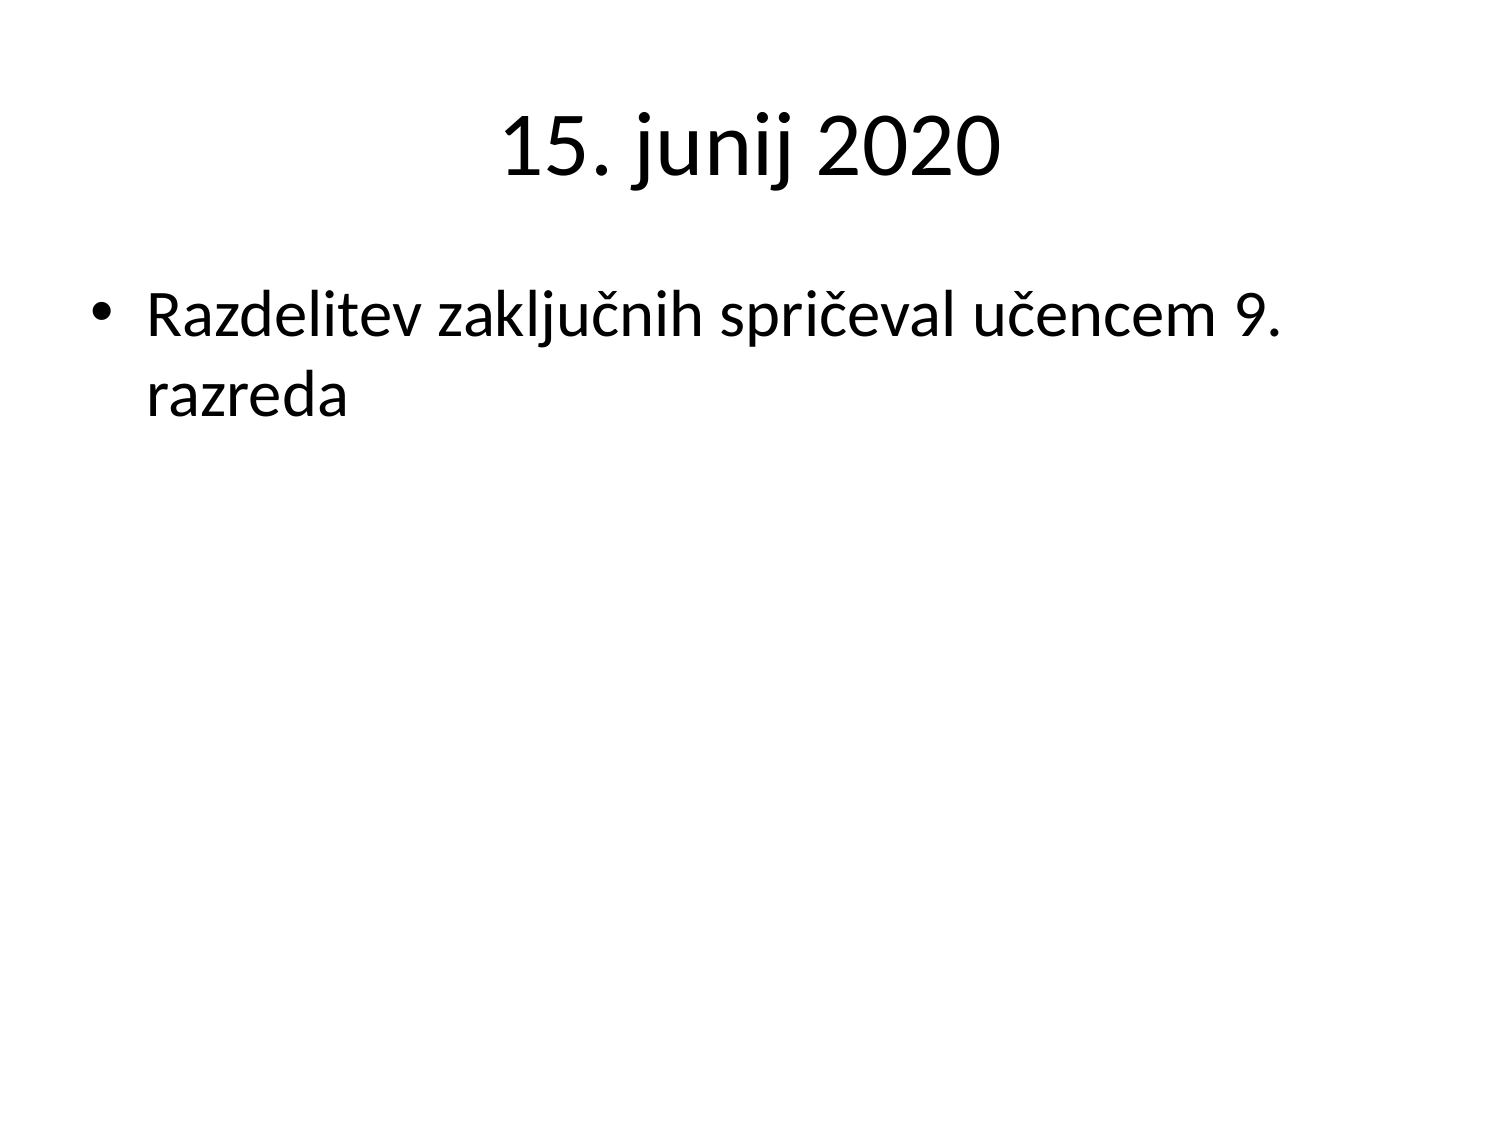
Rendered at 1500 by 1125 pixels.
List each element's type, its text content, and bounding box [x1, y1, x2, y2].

title 15. junij 2020 [75, 45, 1425, 233]
list Razdelitev zaključnih spričeval učencem 9. razreda [75, 262, 1425, 1005]
